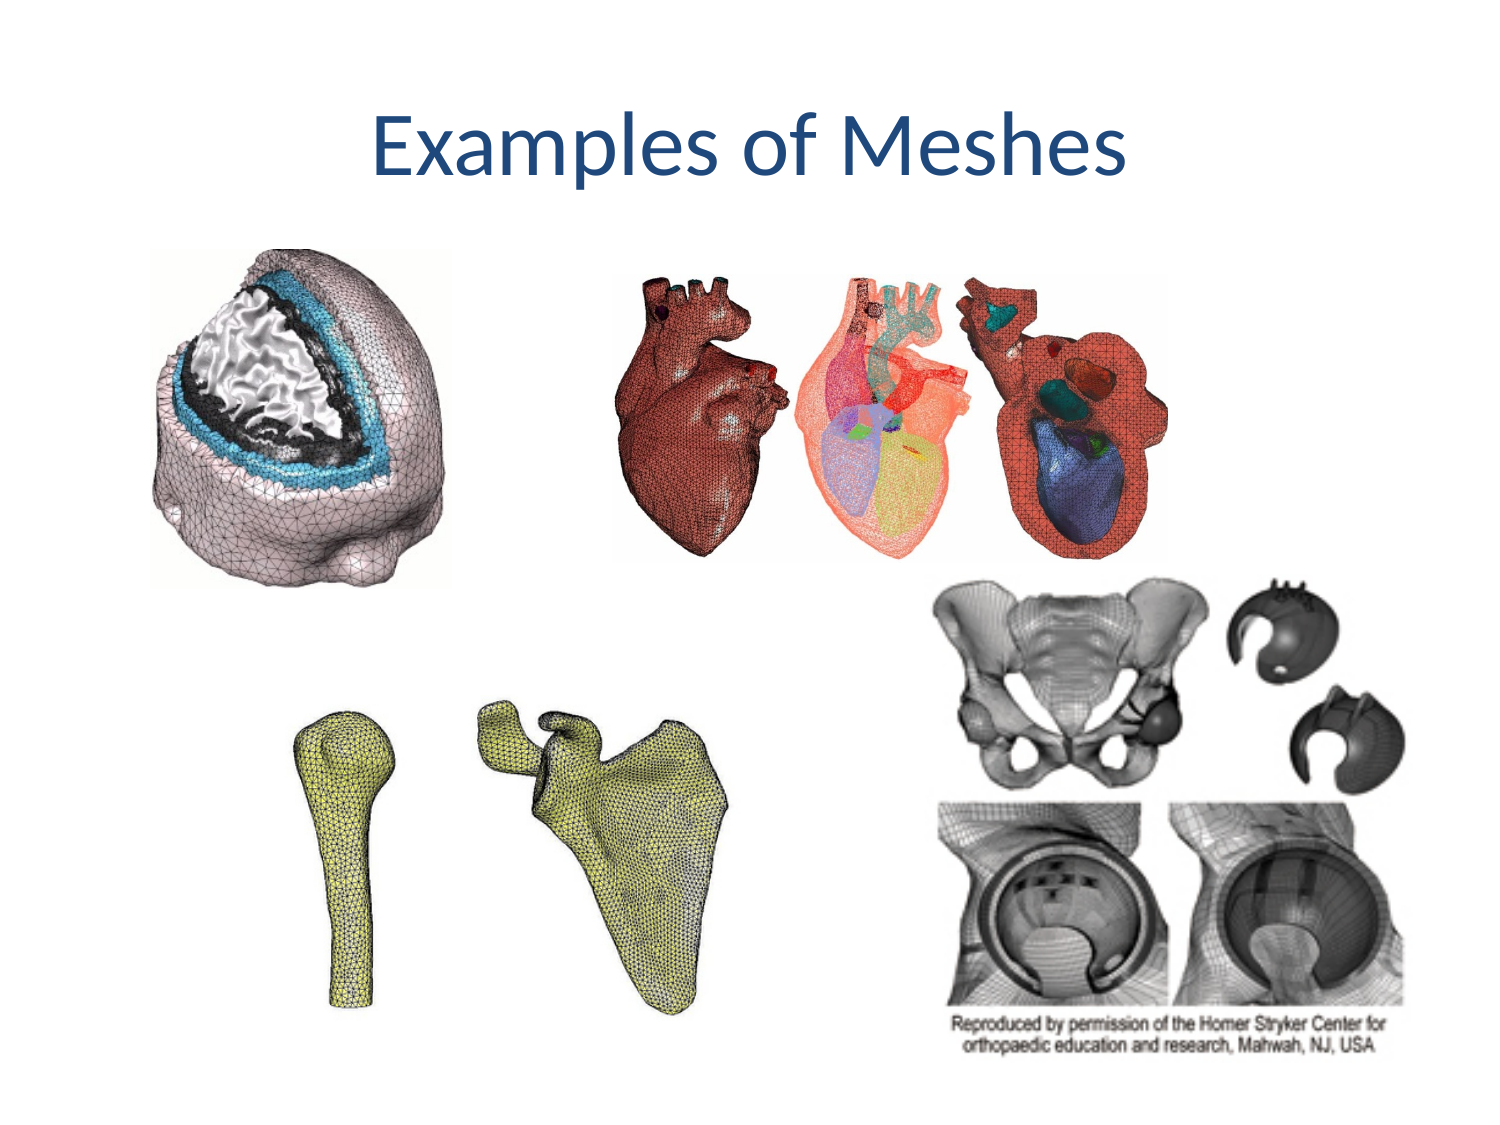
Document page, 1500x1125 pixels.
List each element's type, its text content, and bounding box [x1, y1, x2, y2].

picture [924, 574, 1413, 1063]
title Examples of Meshes [75, 45, 1425, 233]
picture [212, 649, 791, 1084]
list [612, 274, 1168, 563]
picture [149, 249, 452, 589]
